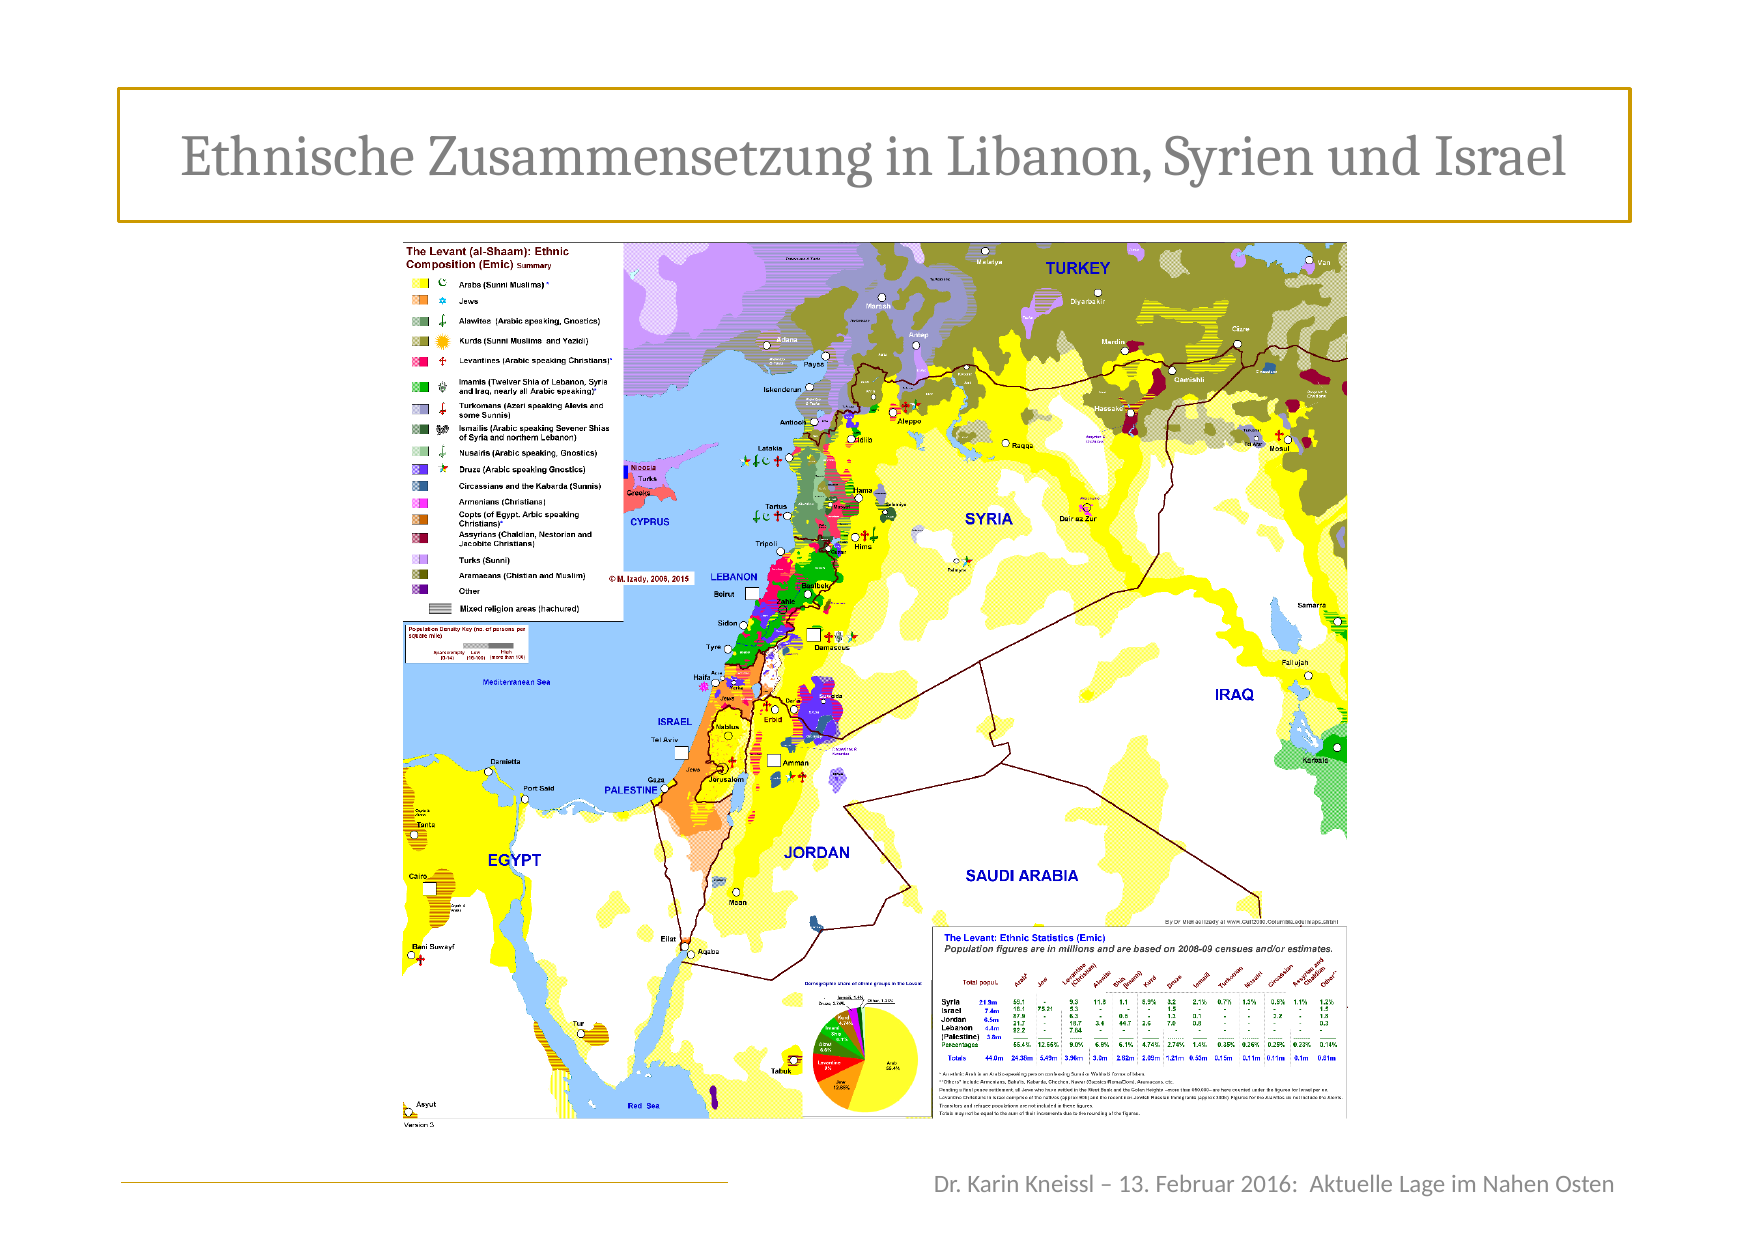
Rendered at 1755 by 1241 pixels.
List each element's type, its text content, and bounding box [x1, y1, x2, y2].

footer Dr. Karin Kneissl – 13. Februar 2016: Aktuelle Lage im Nahen Osten [121, 1149, 1632, 1216]
picture [402, 242, 1351, 1129]
title Ethnische Zusammensetzung in Libanon, Syrien und Israel [118, 88, 1631, 222]
